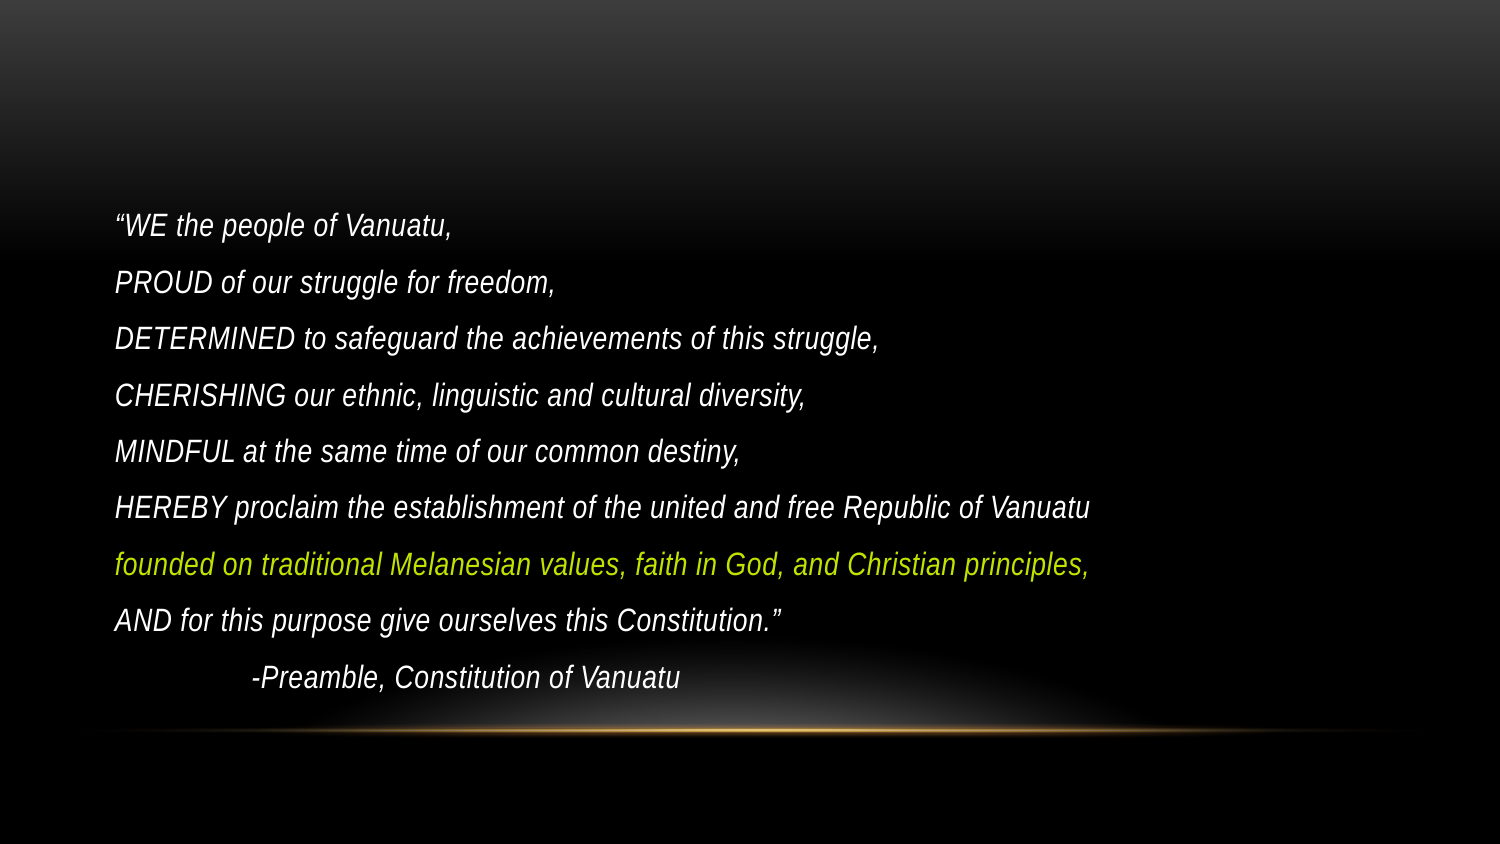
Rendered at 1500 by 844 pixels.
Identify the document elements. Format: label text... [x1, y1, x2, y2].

list “WE the people of Vanuatu, PROUD of our struggle for freedom, DETERMINED to safeguard the achievements of this struggle, CHERISHING our ethnic, linguistic and cultural diversity, MINDFUL at the same time of our common destiny, HEREBY proclaim the establishment of the united and free Republic of Vanuatu founded on traditional Melanesian values, faith in God, and Christian principles, AND for this purpose give ourselves this Constitution.” -Preamble, Constitution of Vanuatu [99, 196, 1400, 704]
picture [0, 0, 1500, 844]
